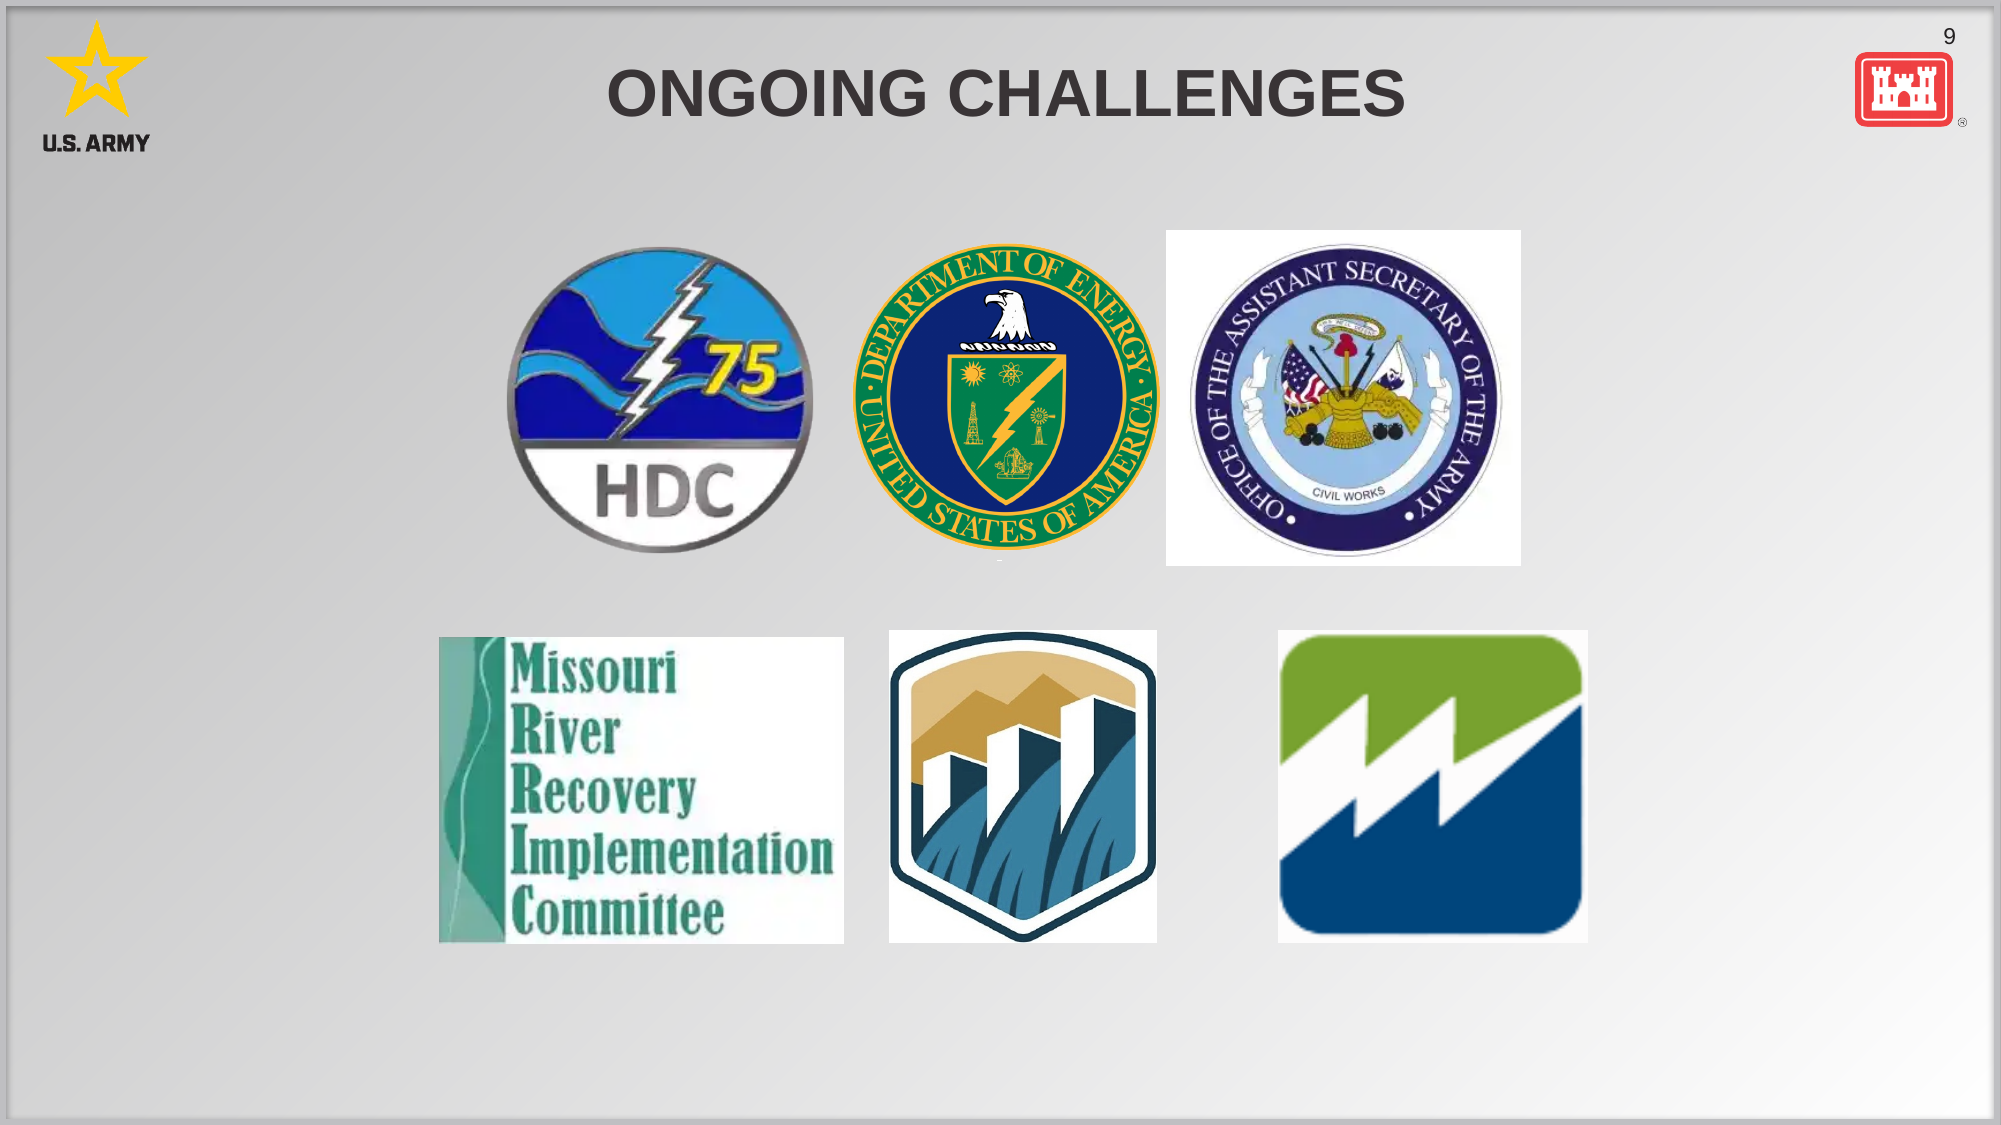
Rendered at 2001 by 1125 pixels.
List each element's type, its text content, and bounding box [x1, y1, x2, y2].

picture [43, 18, 150, 152]
picture [438, 637, 844, 944]
picture [1278, 630, 1589, 943]
picture [463, 203, 1521, 596]
picture [889, 630, 1157, 943]
picture [1860, 52, 1967, 127]
title Ongoing challenges [155, 20, 1860, 159]
